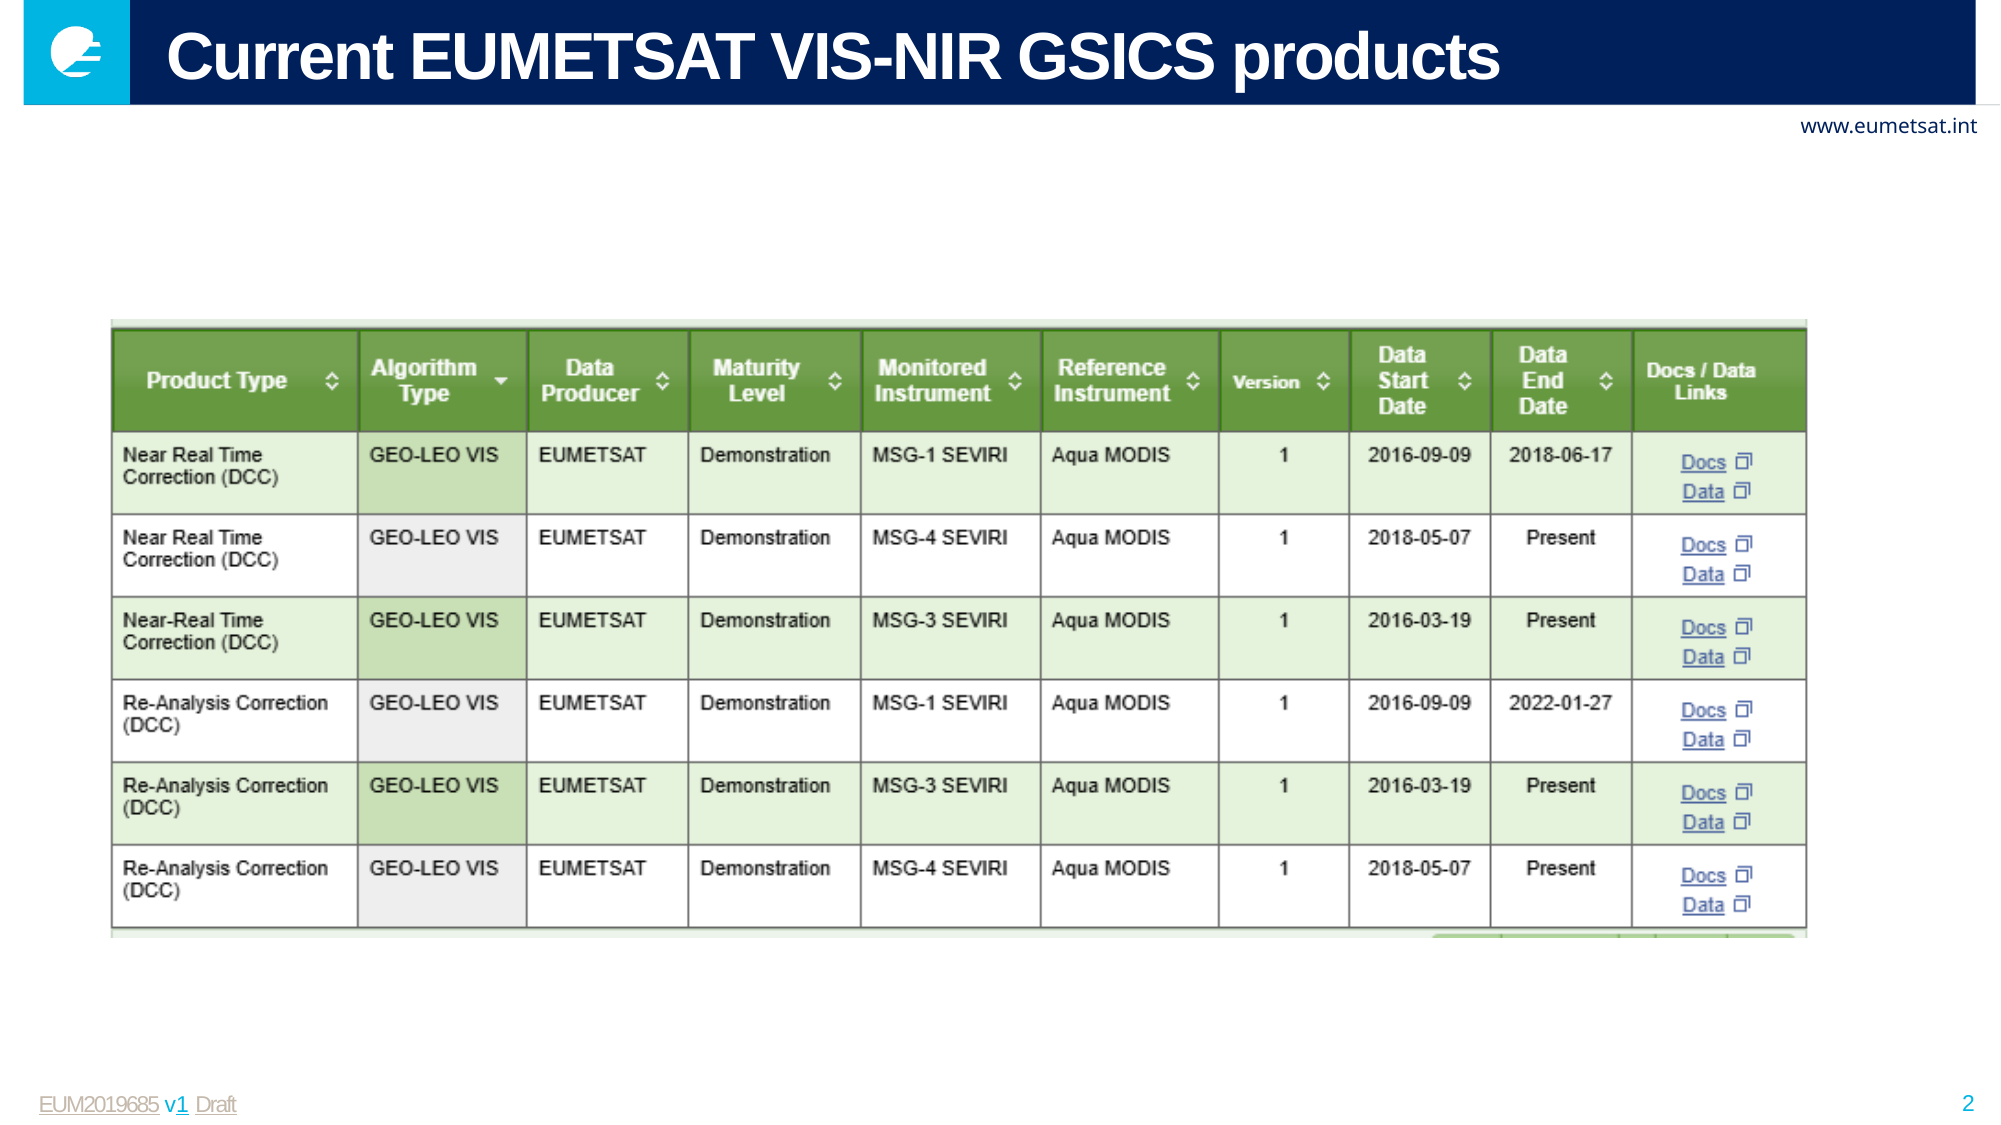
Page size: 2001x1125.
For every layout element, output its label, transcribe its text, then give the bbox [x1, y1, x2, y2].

picture [104, 319, 1815, 939]
picture [64, 73, 88, 77]
picture [51, 27, 100, 72]
title Current EUMETSAT VIS-NIR GSICS products [129, 0, 2000, 106]
